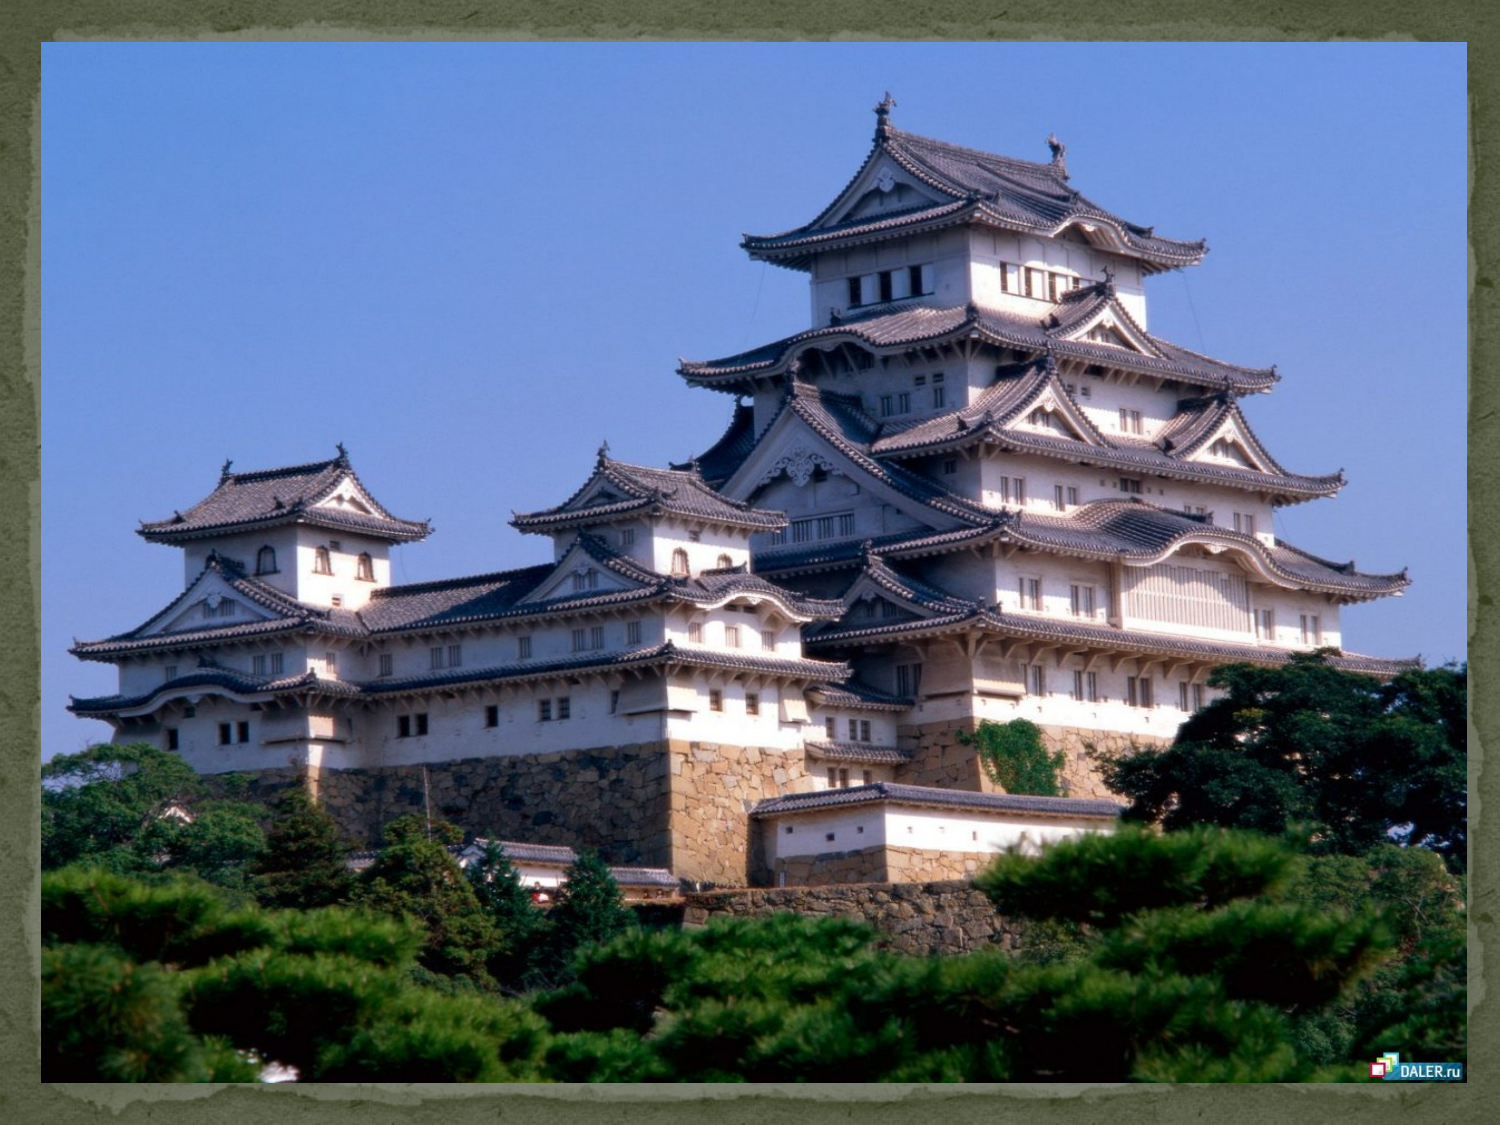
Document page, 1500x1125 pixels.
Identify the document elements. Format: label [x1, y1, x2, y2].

picture [41, 42, 1467, 1083]
